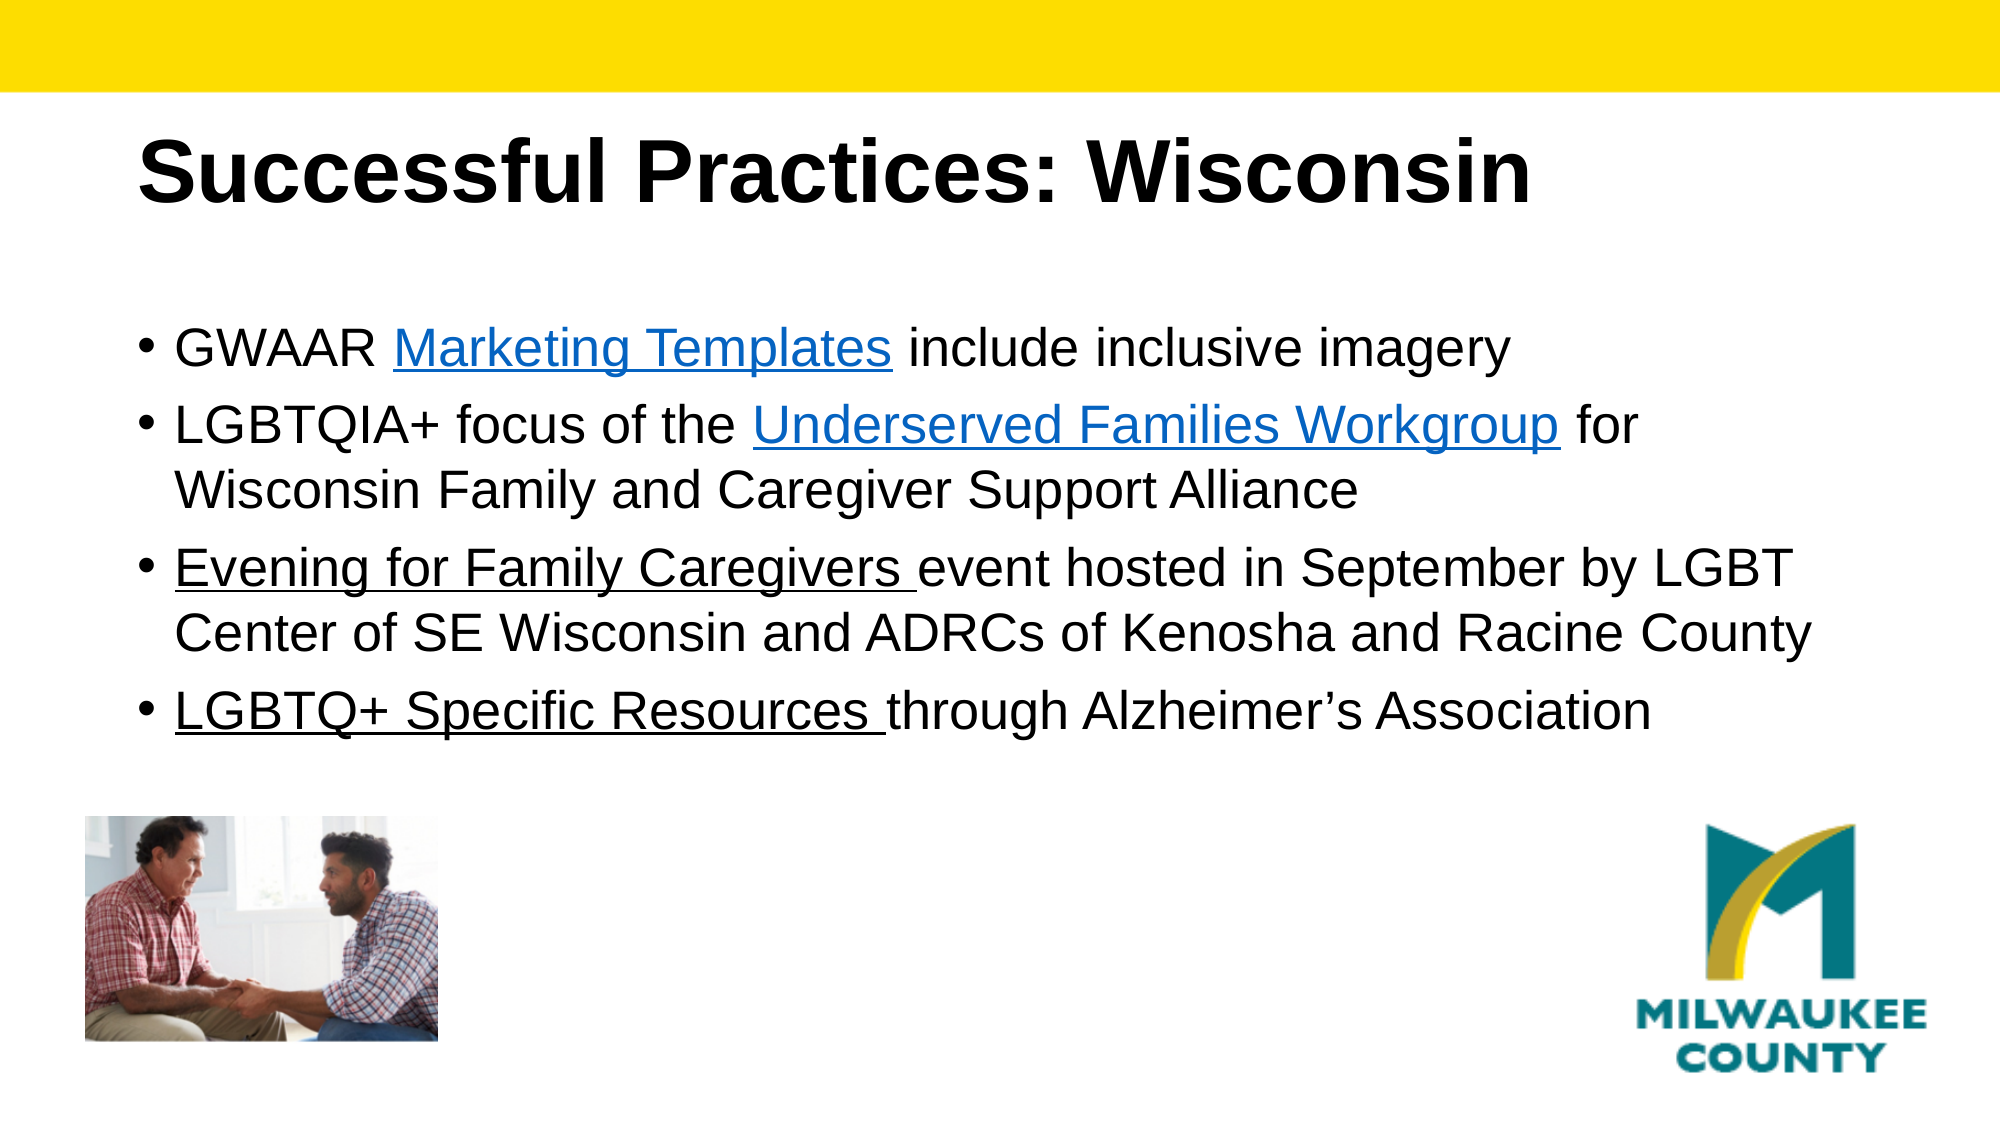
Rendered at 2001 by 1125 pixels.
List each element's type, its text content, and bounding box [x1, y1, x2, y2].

picture [0, 0, 2000, 1125]
list Successful Practices: Wisconsin GWAAR Marketing Templates include inclusive imagery LGBTQIA+ focus of the Underserved Families Workgroup for Wisconsin Family and Caregiver Support Alliance Evening for Family Caregivers event hosted in September by LGBT Center of SE Wisconsin and ADRCs of Kenosha and Racine County LGBTQ+ Specific Resources through Alzheimer’s Association [122, 117, 1915, 984]
